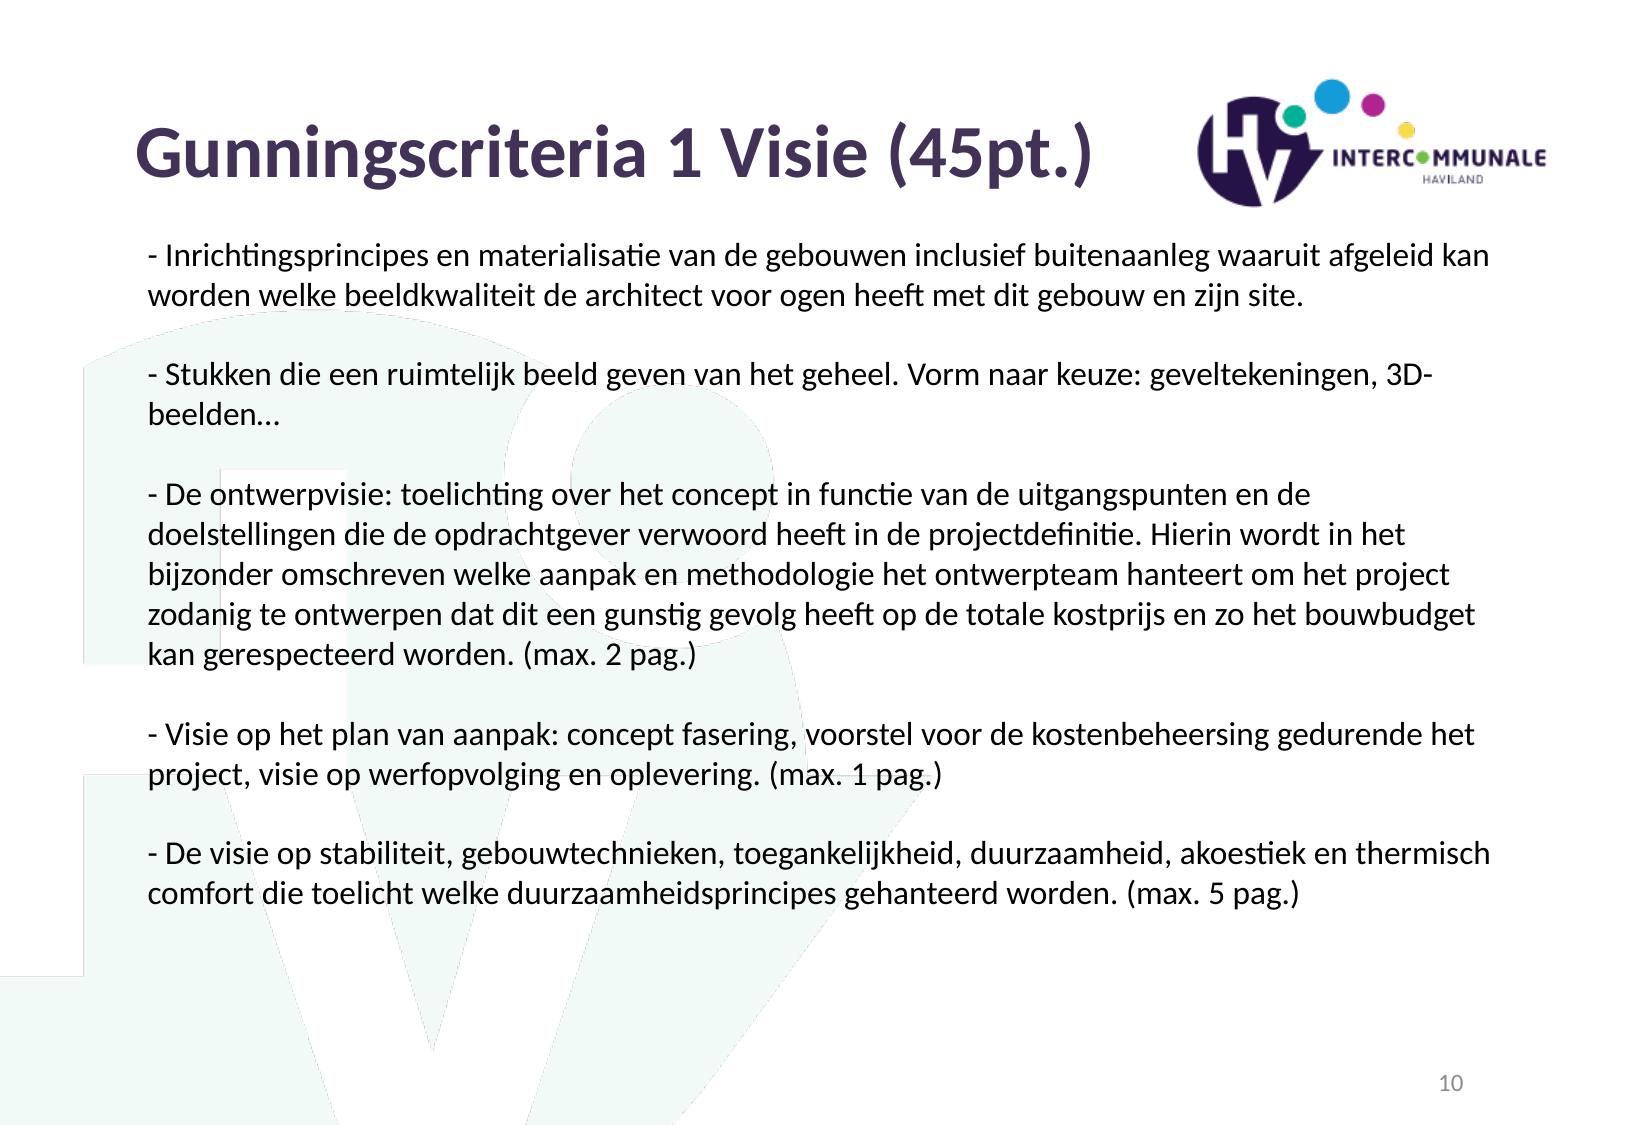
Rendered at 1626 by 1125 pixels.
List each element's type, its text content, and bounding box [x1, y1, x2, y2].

text_box - Inrichtingsprincipes en materialisatie van de gebouwen inclusief buitenaanleg waaruit afgeleid kan worden welke beeldkwaliteit de architect voor ogen heeft met dit gebouw en zijn site. - Stukken die een ruimtelijk beeld geven van het geheel. Vorm naar keuze: geveltekeningen, 3D-beelden… - De ontwerpvisie: toelichting over het concept in functie van de uitgangspunten en de doelstellingen die de opdrachtgever verwoord heeft in de projectdefinitie. Hierin wordt in het bijzonder omschreven welke aanpak en methodologie het ontwerpteam hanteert om het project zodanig te ontwerpen dat dit een gunstig gevolg heeft op de totale kostprijs en zo het bouwbudget kan gerespecteerd worden. (max. 2 pag.) - Visie op het plan van aanpak: concept fasering, voorstel voor de kostenbeheersing gedurende het project, visie op werfopvolging en oplevering. (max. 1 pag.) - De visie op stabiliteit, gebouwtechnieken, toegankelijkheid, duurzaamheid, akoestiek en thermisch comfort die toelicht welke duurzaamheidsprincipes gehanteerd worden. (max. 5 pag.) [132, 225, 1521, 959]
slide_number 10 [1418, 1051, 1479, 1112]
text_box [78, 241, 1449, 1052]
text_box Gunningscriteria 1 Visie (45pt.) [120, 53, 1141, 241]
